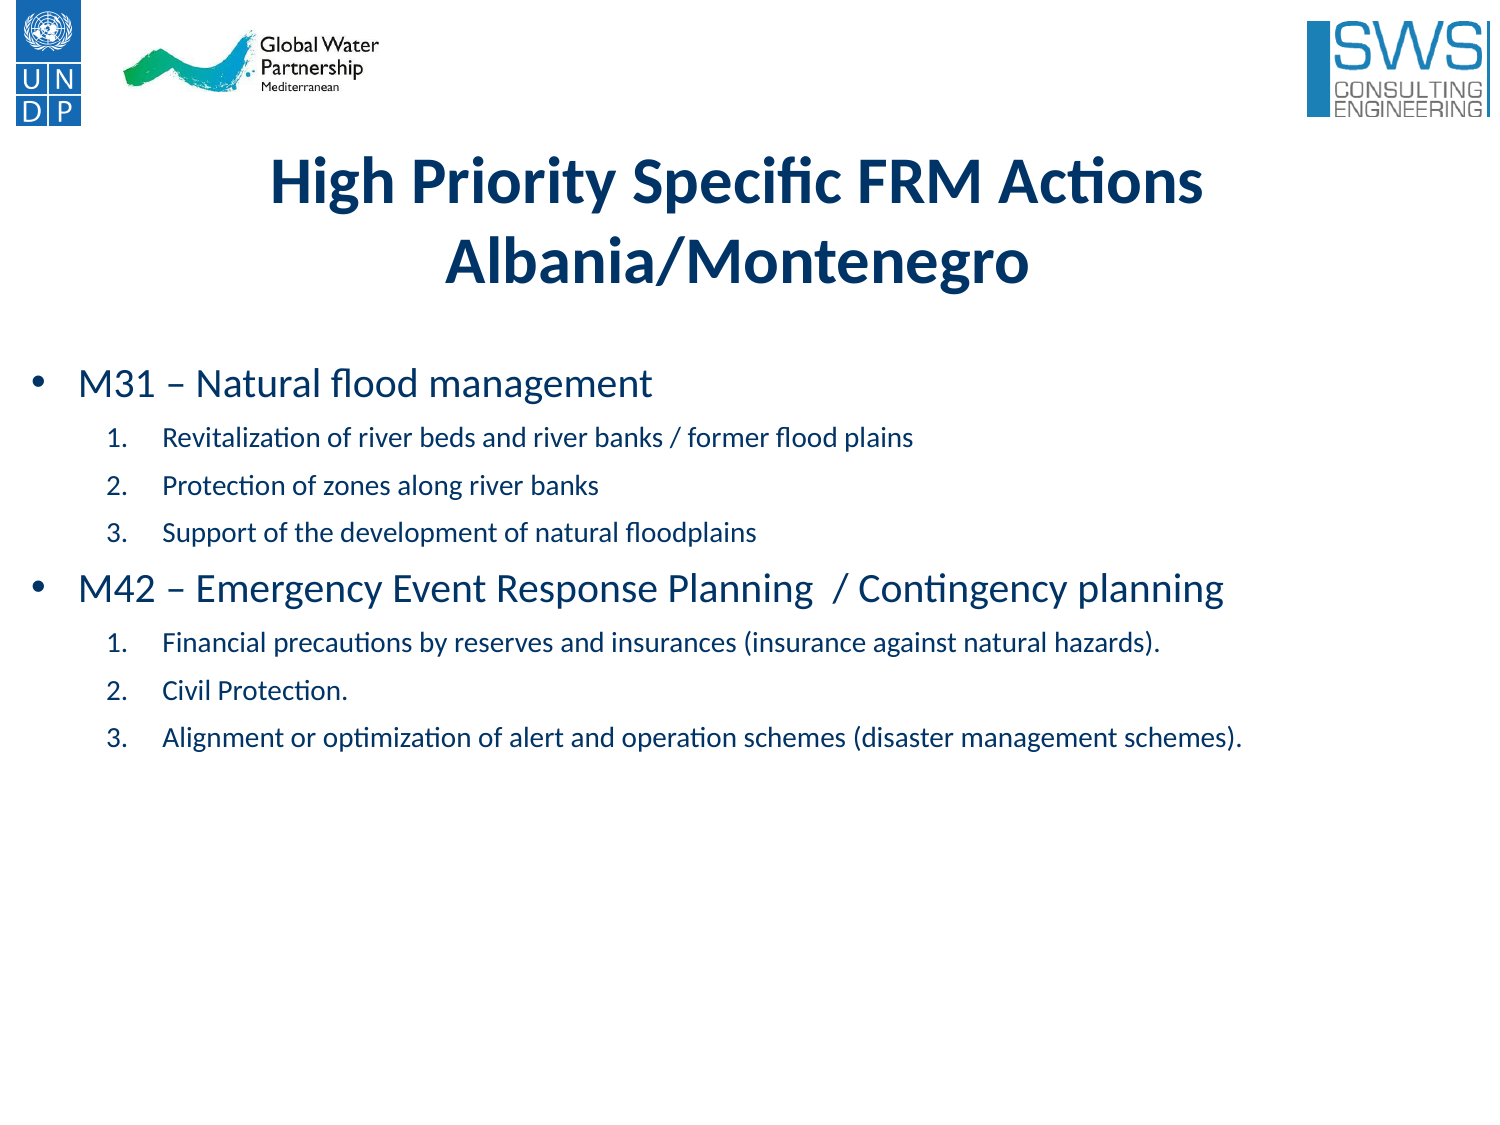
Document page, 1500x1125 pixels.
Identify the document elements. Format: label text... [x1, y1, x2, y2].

text_box M31 – Natural flood management Revitalization of river beds and river banks / former flood plains Protection of zones along river banks Support of the development of natural floodplains M42 – Emergency Event Response Planning / Contingency planning Financial precautions by reserves and insurances (insurance against natural hazards). Civil Protection. Alignment or optimization of alert and operation schemes (disaster management schemes). [16, 348, 1500, 814]
picture [16, 0, 81, 126]
text_box High Priority Specific FRM Actions Albania/Montenegro [29, 129, 1447, 305]
picture [123, 30, 379, 92]
picture [1306, 21, 1490, 118]
